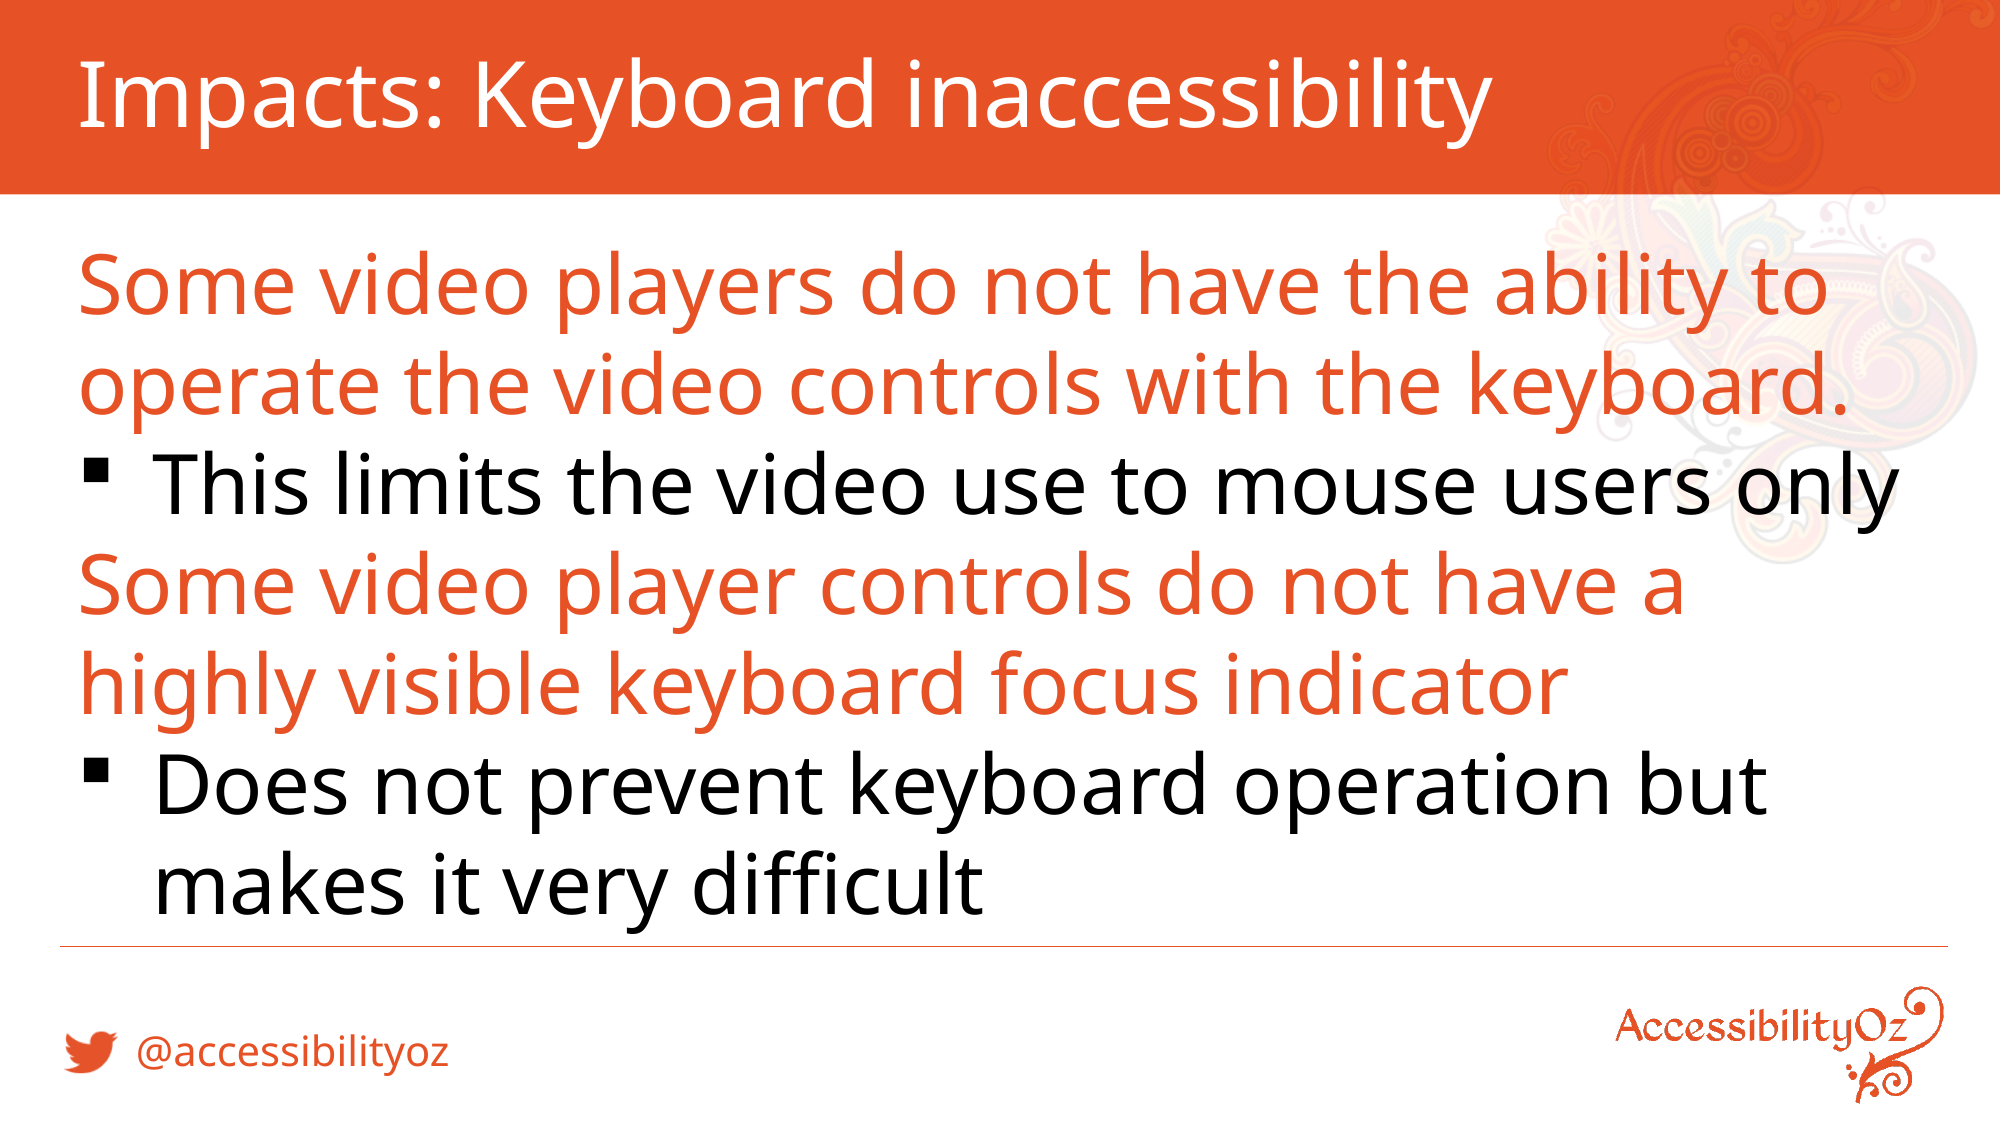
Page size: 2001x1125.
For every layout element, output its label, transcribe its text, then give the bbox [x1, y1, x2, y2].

title Impacts: Keyboard inaccessibility [62, 35, 1944, 155]
subtitle Some video players do not have the ability to operate the video controls with the keyboard. This limits the video use to mouse users only Some video player controls do not have a highly visible keyboard focus indicator Does not prevent keyboard operation but makes it very difficult [62, 223, 1944, 904]
picture [60, 1019, 122, 1081]
picture [1582, 946, 1976, 1125]
